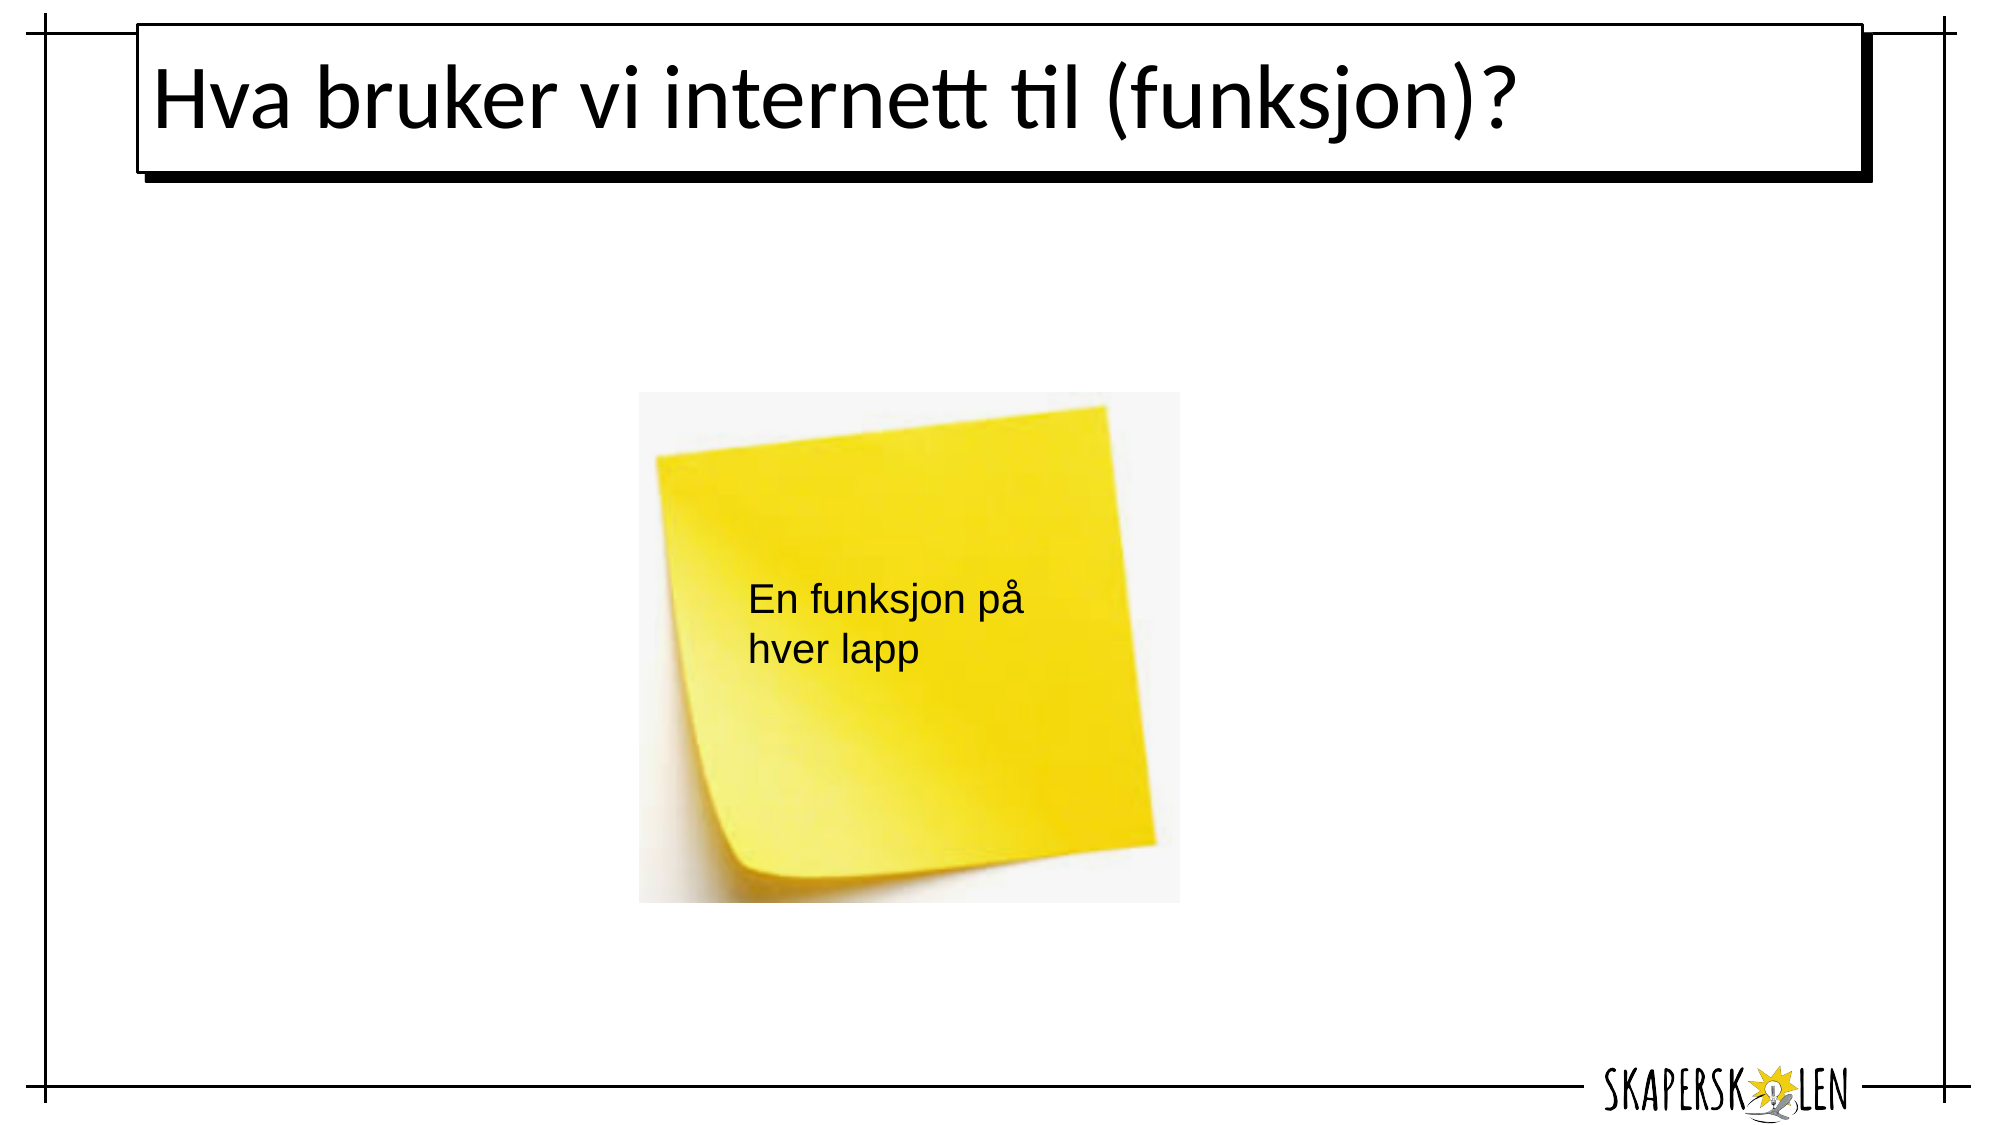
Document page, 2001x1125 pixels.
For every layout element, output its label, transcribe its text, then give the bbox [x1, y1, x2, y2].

picture [1602, 1065, 1849, 1125]
picture [639, 392, 1180, 903]
title Hva bruker vi internett til (funksjon)? [136, 23, 1864, 174]
